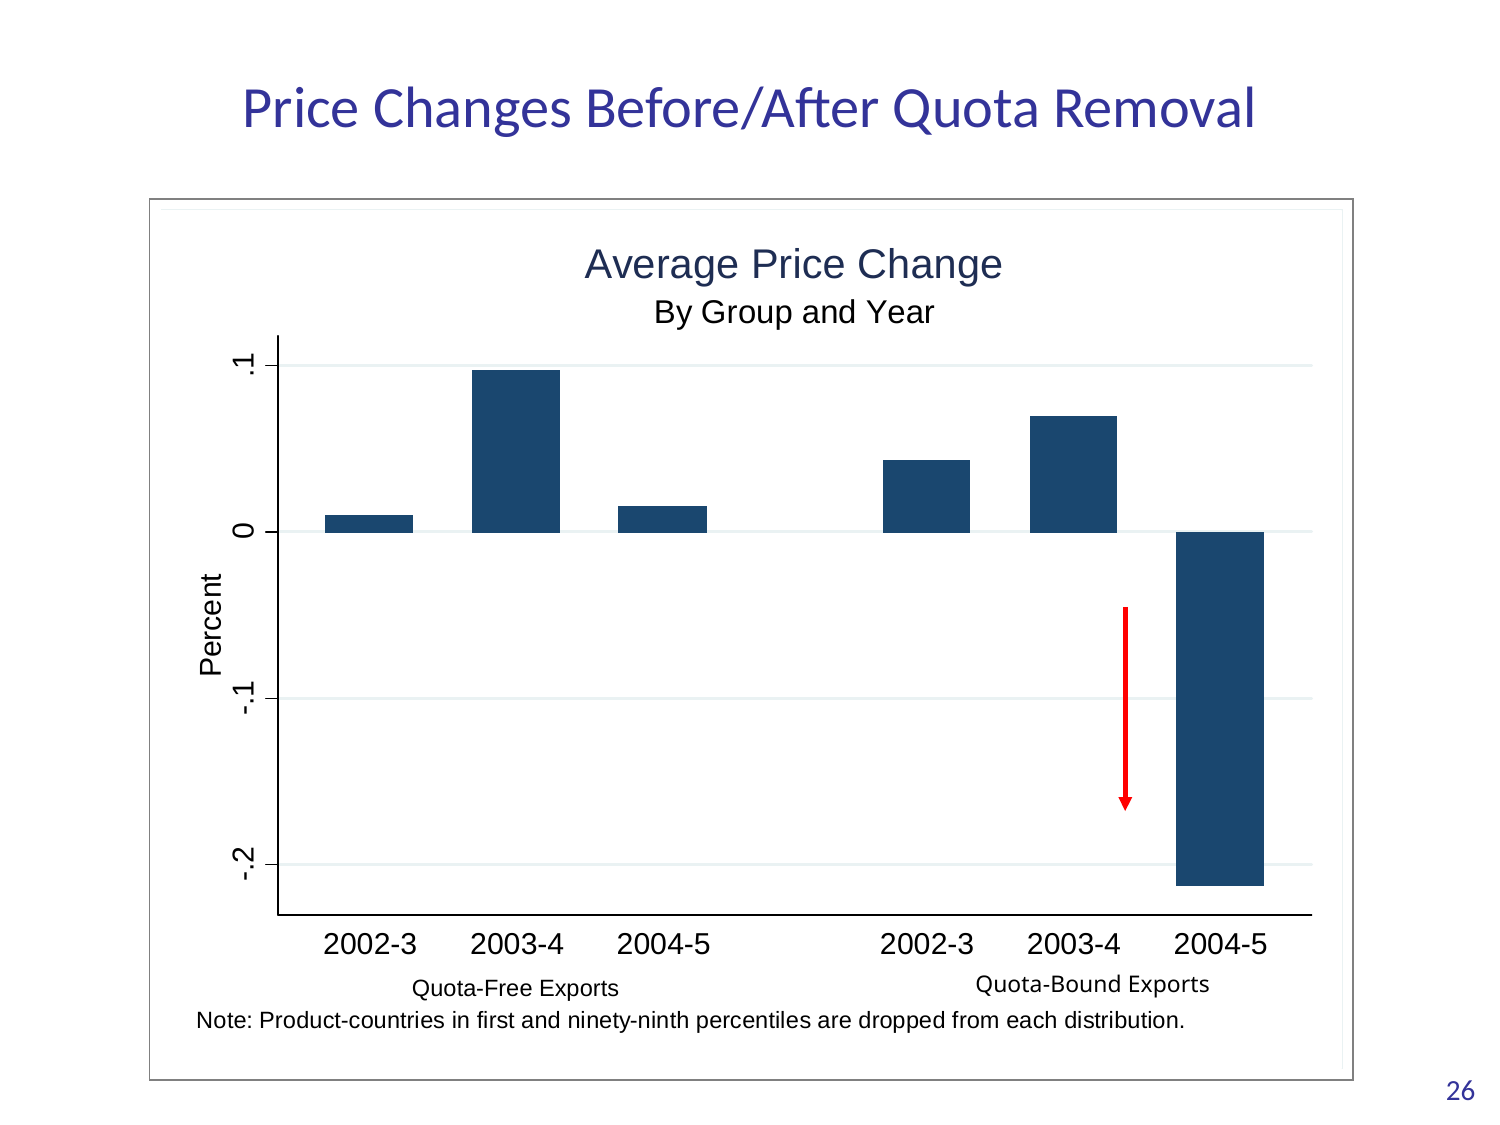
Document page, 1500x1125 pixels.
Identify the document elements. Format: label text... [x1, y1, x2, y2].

title Price Changes Before/After Quota Removal [57, 44, 1443, 165]
slide_number 26 [1408, 1028, 1491, 1108]
picture [150, 199, 1353, 1080]
